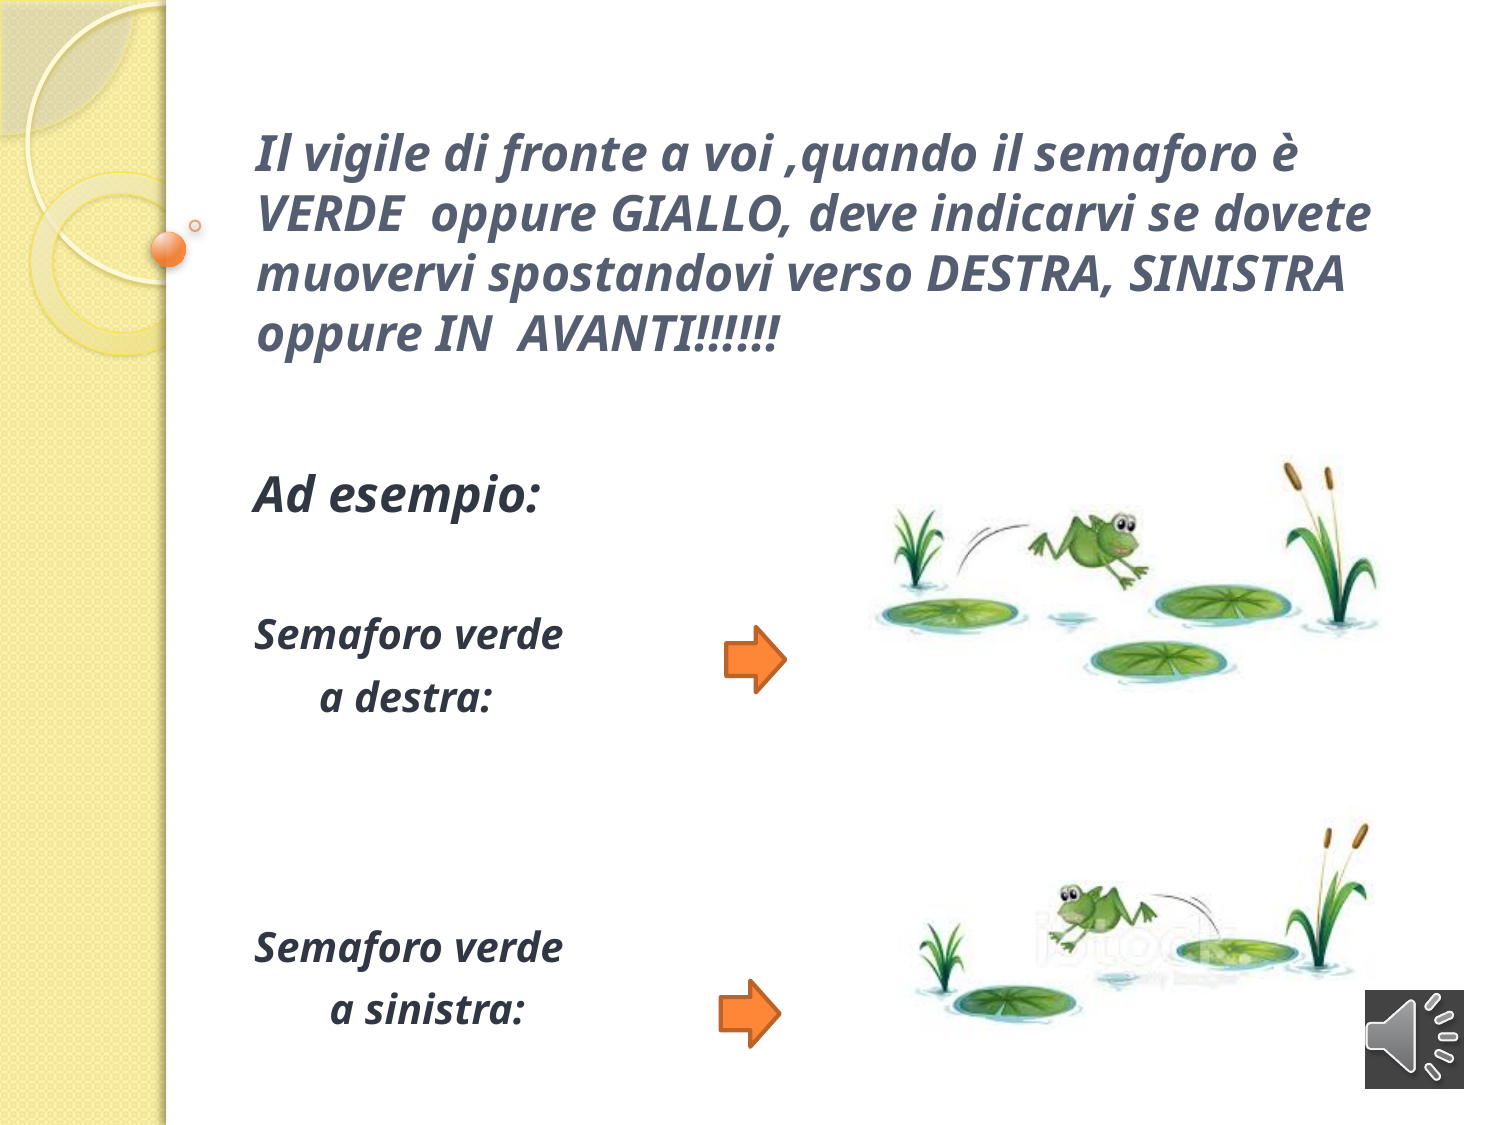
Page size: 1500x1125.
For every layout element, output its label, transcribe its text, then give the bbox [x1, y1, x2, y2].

title Il vigile di fronte a voi ,quando il semaforo è VERDE oppure GIALLO, deve indicarvi se dovete muovervi spostandovi verso DESTRA, SINISTRA oppure IN AVANTI!!!!!! [242, 42, 1458, 369]
subtitle Ad esempio: Semaforo verde a destra: Semaforo verde a sinistra: [234, 385, 1450, 1094]
picture [898, 805, 1465, 1090]
picture [867, 454, 1386, 693]
text_box [724, 624, 787, 695]
text_box [718, 978, 782, 1049]
